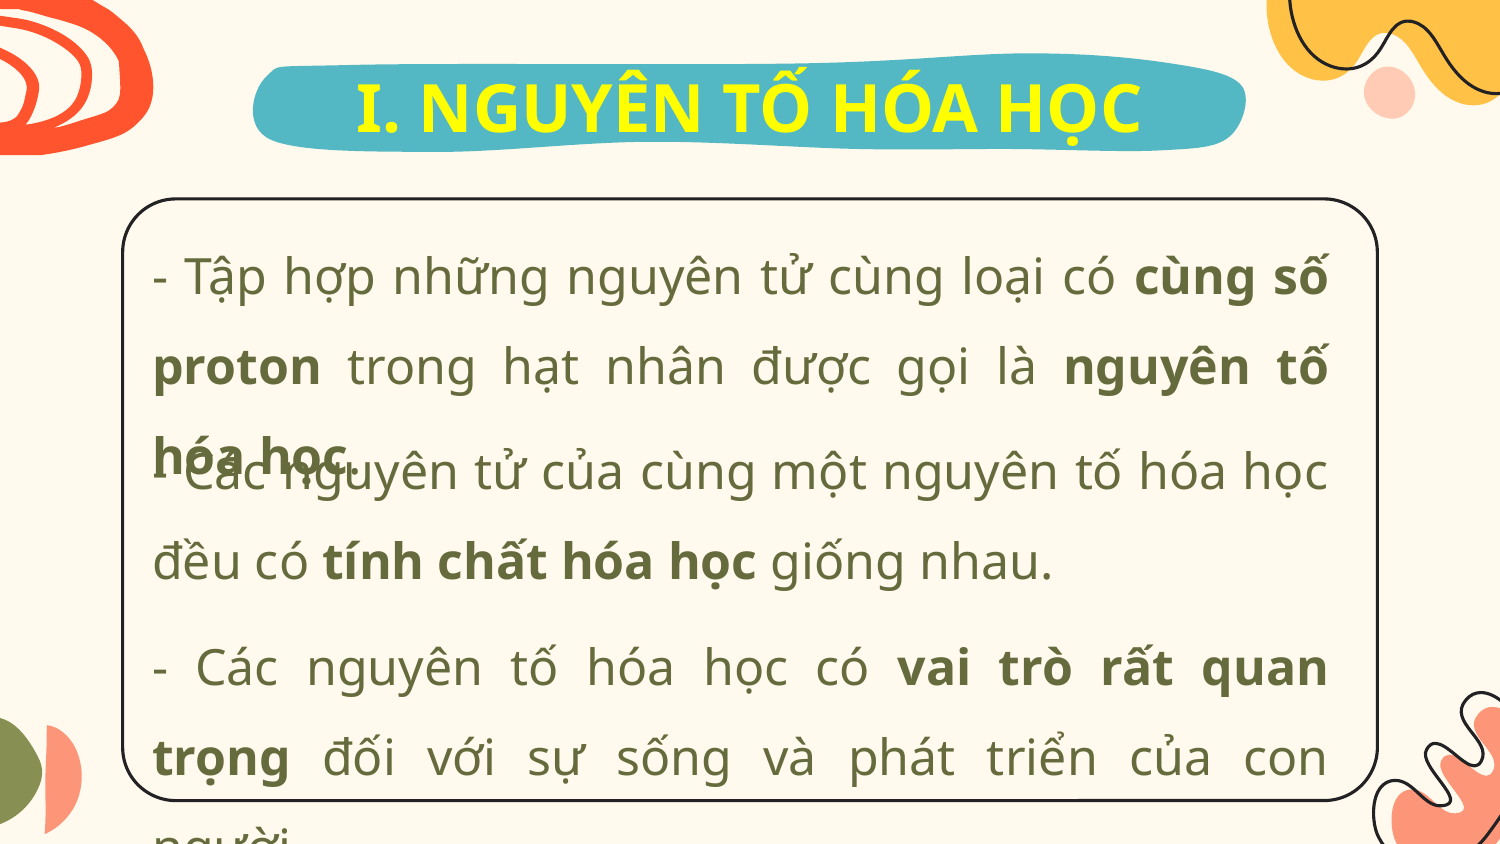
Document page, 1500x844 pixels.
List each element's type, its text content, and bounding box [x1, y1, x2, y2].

text_box - Tập hợp những nguyên tử cùng loại có cùng số proton trong hạt nhân được gọi là nguyên tố hóa học. [137, 206, 1345, 402]
text_box [122, 215, 137, 784]
text_box - Các nguyên tố hóa học có vai trò rất quan trọng đối với sự sống và phát triển của con người. [137, 597, 1345, 844]
text_box [149, 198, 1378, 797]
text_box - Các nguyên tử của cùng một nguyên tố hóa học đều có tính chất hóa học giống nhau. [137, 402, 1345, 597]
title I. NGUYÊN TỐ HÓA HỌC [130, 50, 1370, 144]
text_box [284, 144, 588, 152]
text_box [740, 144, 1216, 152]
